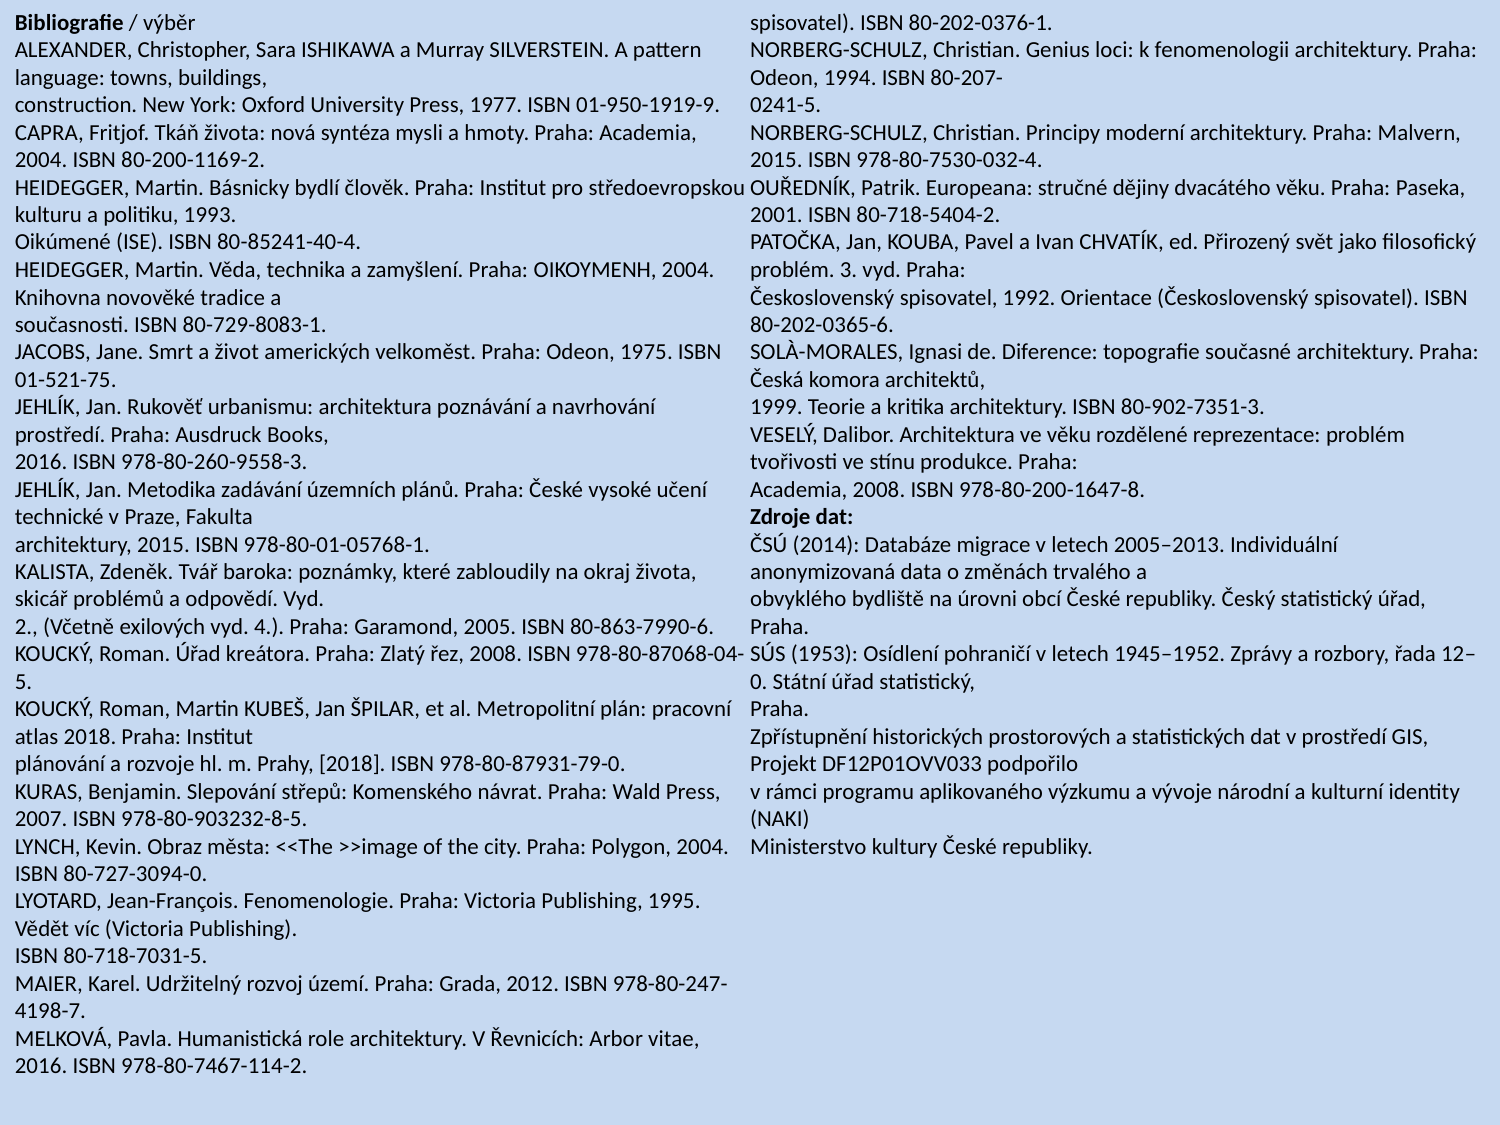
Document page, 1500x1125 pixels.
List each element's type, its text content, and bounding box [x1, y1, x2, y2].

text_box Bibliografie / výběr ALEXANDER, Christopher, Sara ISHIKAWA a Murray SILVERSTEIN. A pattern language: towns, buildings, construction. New York: Oxford University Press, 1977. ISBN 01-950-1919-9. CAPRA, Fritjof. Tkáň života: nová syntéza mysli a hmoty. Praha: Academia, 2004. ISBN 80-200-1169-2. HEIDEGGER, Martin. Básnicky bydlí člověk. Praha: Institut pro středoevropskou kulturu a politiku, 1993. Oikúmené (ISE). ISBN 80-85241-40-4. HEIDEGGER, Martin. Věda, technika a zamyšlení. Praha: OIKOYMENH, 2004. Knihovna novověké tradice a současnosti. ISBN 80-729-8083-1. JACOBS, Jane. Smrt a život amerických velkoměst. Praha: Odeon, 1975. ISBN 01-521-75. JEHLÍK, Jan. Rukověť urbanismu: architektura poznávání a navrhování prostředí. Praha: Ausdruck Books, 2016. ISBN 978-80-260-9558-3. JEHLÍK, Jan. Metodika zadávání územních plánů. Praha: České vysoké učení technické v Praze, Fakulta architektury, 2015. ISBN 978-80-01-05768-1. KALISTA, Zdeněk. Tvář baroka: poznámky, které zabloudily na okraj života, skicář problémů a odpovědí. Vyd. 2., (Včetně exilových vyd. 4.). Praha: Garamond, 2005. ISBN 80-863-7990-6. KOUCKÝ, Roman. Úřad kreátora. Praha: Zlatý řez, 2008. ISBN 978-80-87068-04-5. KOUCKÝ, Roman, Martin KUBEŠ, Jan ŠPILAR, et al. Metropolitní plán: pracovní atlas 2018. Praha: Institut plánování a rozvoje hl. m. Prahy, [2018]. ISBN 978-80-87931-79-0. KURAS, Benjamin. Slepování střepů: Komenského návrat. Praha: Wald Press, 2007. ISBN 978-80-903232-8-5. LYNCH, Kevin. Obraz města: <<The >>image of the city. Praha: Polygon, 2004. ISBN 80-727-3094-0. LYOTARD, Jean-François. Fenomenologie. Praha: Victoria Publishing, 1995. Vědět víc (Victoria Publishing). ISBN 80-718-7031-5. MAIER, Karel. Udržitelný rozvoj území. Praha: Grada, 2012. ISBN 978-80-247-4198-7. MELKOVÁ, Pavla. Humanistická role architektury. V Řevnicích: Arbor vitae, 2016. ISBN 978-80-7467-114-2. NIETZSCHE, Friedrich. Radostná věda. Praha: Československý spisovatel, 1992. Orientace (Československý spisovatel). ISBN 80-202-0376-1. NORBERG-SCHULZ, Christian. Genius loci: k fenomenologii architektury. Praha: Odeon, 1994. ISBN 80-207- 0241-5. NORBERG-SCHULZ, Christian. Principy moderní architektury. Praha: Malvern, 2015. ISBN 978-80-7530-032-4. OUŘEDNÍK, Patrik. Europeana: stručné dějiny dvacátého věku. Praha: Paseka, 2001. ISBN 80-718-5404-2. PATOČKA, Jan, KOUBA, Pavel a Ivan CHVATÍK, ed. Přirozený svět jako filosofický problém. 3. vyd. Praha: Československý spisovatel, 1992. Orientace (Československý spisovatel). ISBN 80-202-0365-6. SOLÀ-MORALES, Ignasi de. Diference: topografie současné architektury. Praha: Česká komora architektů, 1999. Teorie a kritika architektury. ISBN 80-902-7351-3. VESELÝ, Dalibor. Architektura ve věku rozdělené reprezentace: problém tvořivosti ve stínu produkce. Praha: Academia, 2008. ISBN 978-80-200-1647-8. Zdroje dat: ČSÚ (2014): Databáze migrace v letech 2005–2013. Individuální anonymizovaná data o změnách trvalého a obvyklého bydliště na úrovni obcí České republiky. Český statistický úřad, Praha. SÚS (1953): Osídlení pohraničí v letech 1945‒1952. Zprávy a rozbory, řada 12‒0. Státní úřad statistický, Praha. Zpřístupnění historických prostorových a statistických dat v prostředí GIS, Projekt DF12P01OVV033 podpořilo v rámci programu aplikovaného výzkumu a vývoje národní a kulturní identity (NAKI) Ministerstvo kultury České republiky. [0, 0, 1500, 1125]
